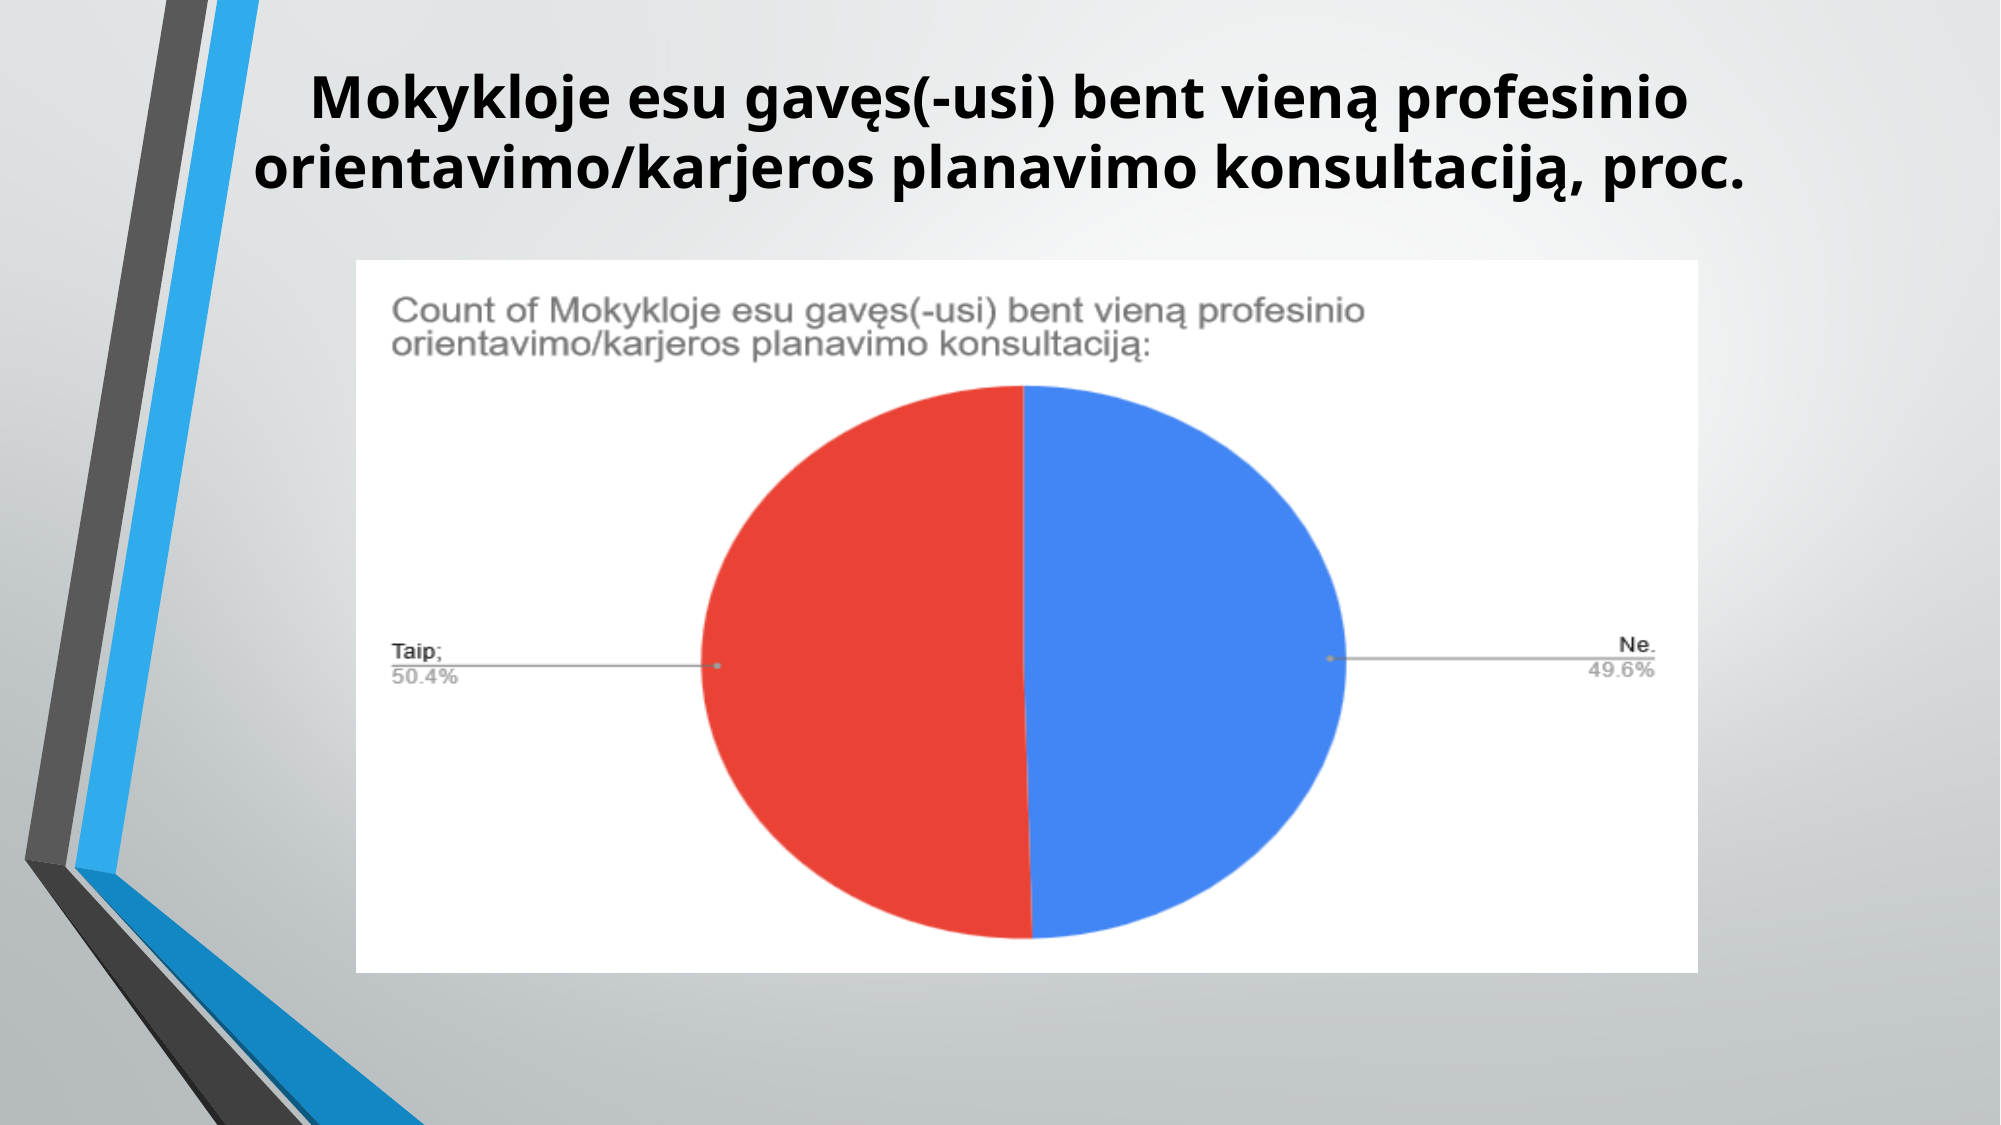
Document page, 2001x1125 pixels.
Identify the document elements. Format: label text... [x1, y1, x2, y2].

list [356, 260, 1698, 973]
title Mokykloje esu gavęs(-usi) bent vieną profesinio orientavimo/karjeros planavimo konsultaciją, proc. [137, 59, 1863, 202]
